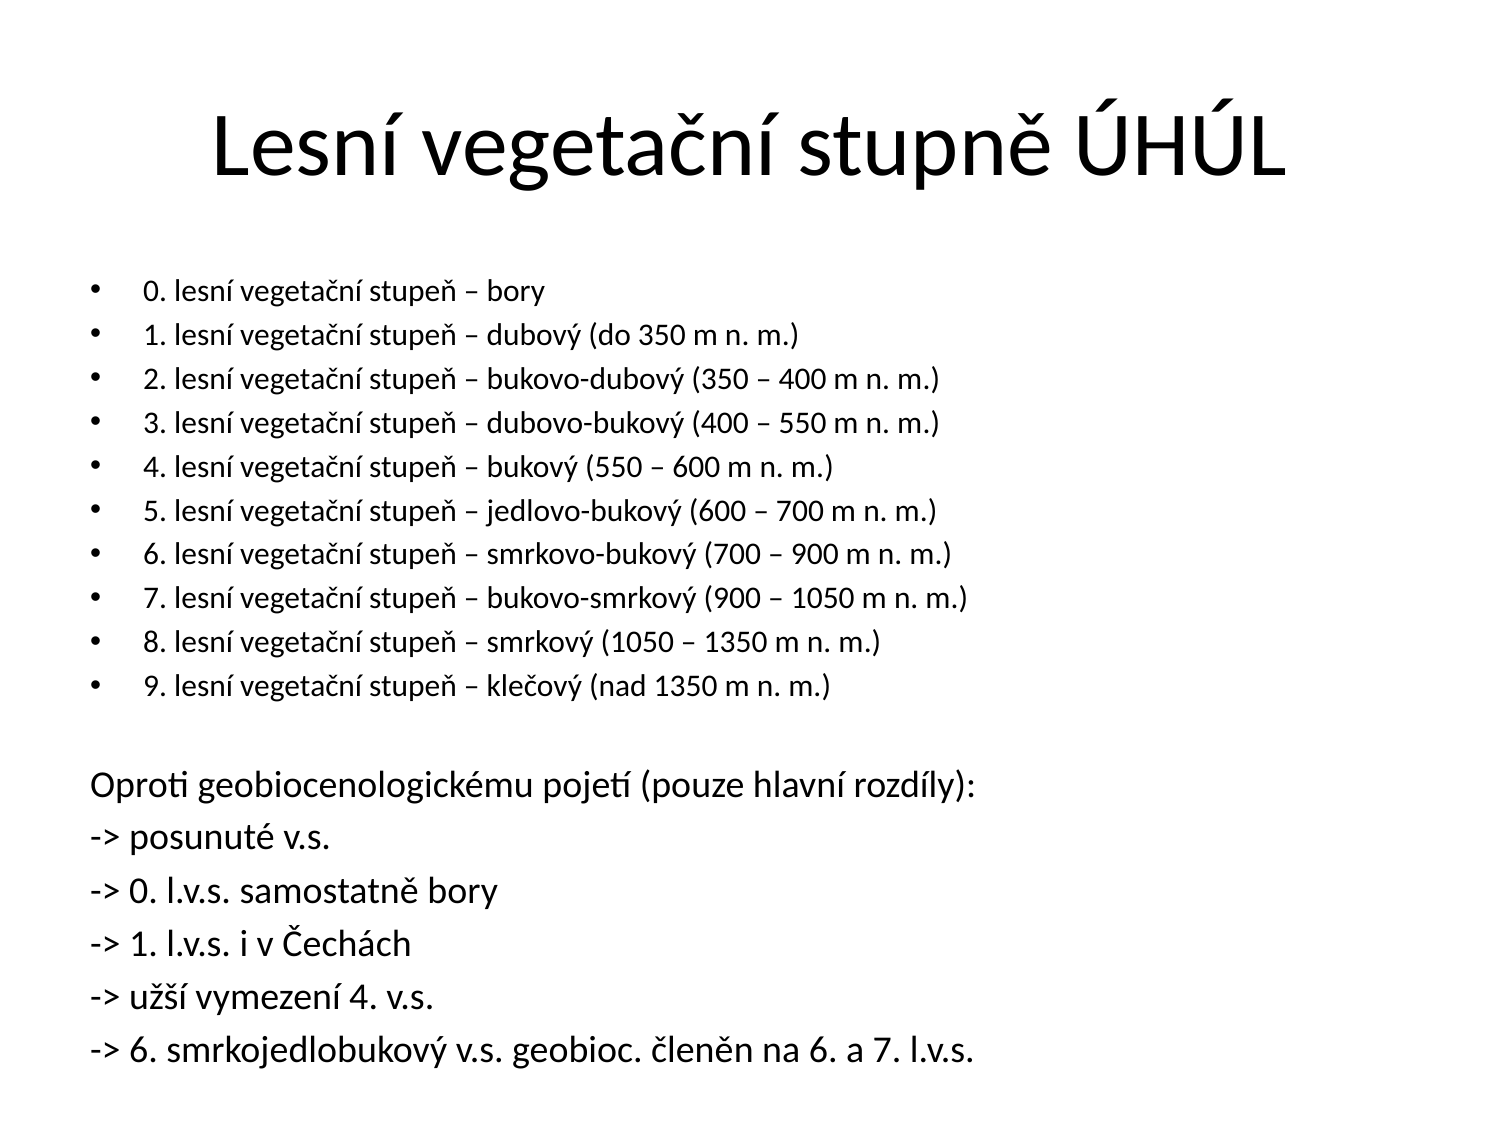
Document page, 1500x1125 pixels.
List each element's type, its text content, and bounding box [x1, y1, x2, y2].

list 0. lesní vegetační stupeň – bory 1. lesní vegetační stupeň – dubový (do 350 m n. m.) 2. lesní vegetační stupeň – bukovo-dubový (350 – 400 m n. m.) 3. lesní vegetační stupeň – dubovo-bukový (400 – 550 m n. m.) 4. lesní vegetační stupeň – bukový (550 – 600 m n. m.) 5. lesní vegetační stupeň – jedlovo-bukový (600 – 700 m n. m.) 6. lesní vegetační stupeň – smrkovo-bukový (700 – 900 m n. m.) 7. lesní vegetační stupeň – bukovo-smrkový (900 – 1050 m n. m.) 8. lesní vegetační stupeň – smrkový (1050 – 1350 m n. m.) 9. lesní vegetační stupeň – klečový (nad 1350 m n. m.) Oproti geobiocenologickému pojetí (pouze hlavní rozdíly): -> posunuté v.s. -> 0. l.v.s. samostatně bory -> 1. l.v.s. i v Čechách -> užší vymezení 4. v.s. -> 6. smrkojedlobukový v.s. geobioc. členěn na 6. a 7. l.v.s. [75, 262, 1430, 1090]
title Lesní vegetační stupně ÚHÚL [75, 45, 1425, 233]
